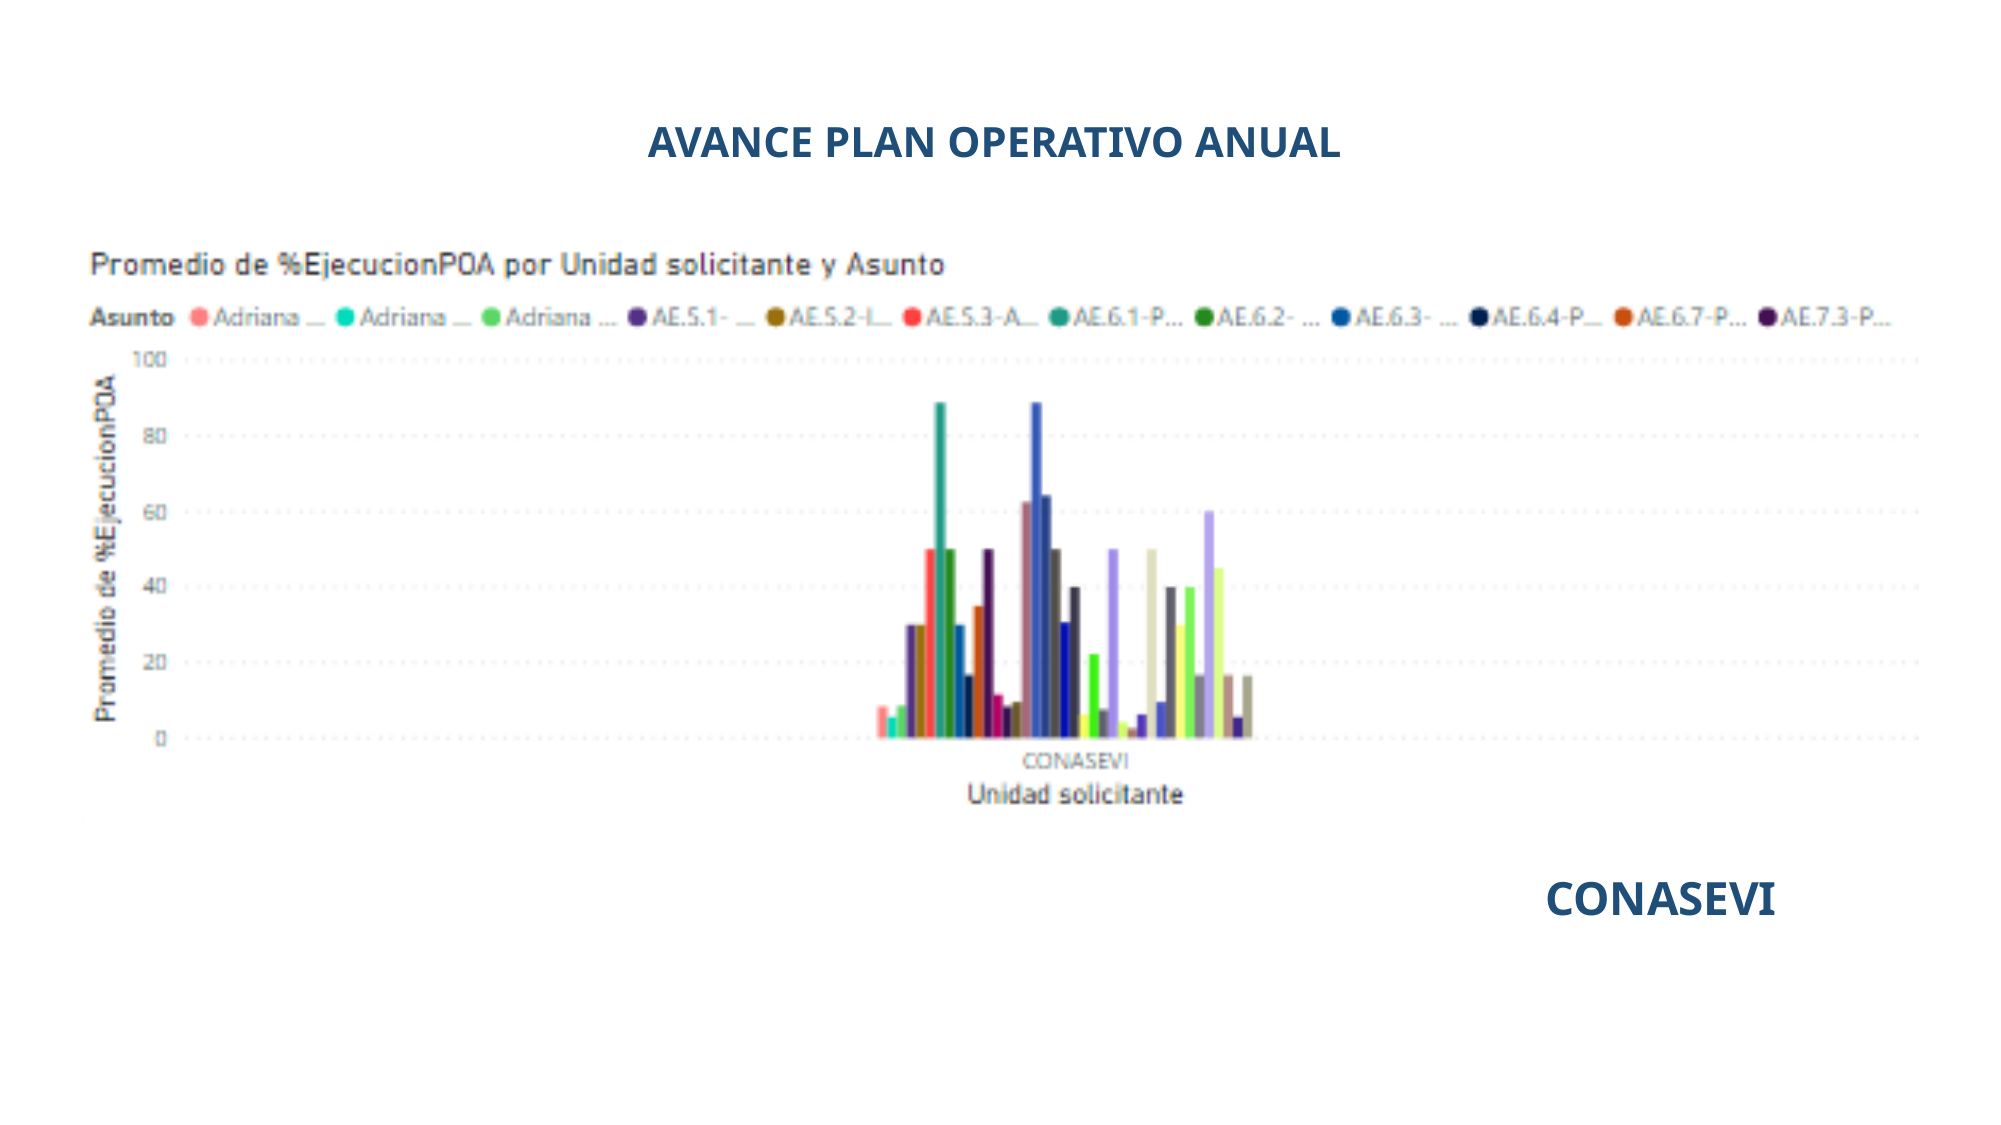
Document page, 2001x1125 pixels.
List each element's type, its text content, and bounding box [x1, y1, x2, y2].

text_box CONASEVI [1403, 861, 1919, 932]
picture [81, 244, 1919, 824]
text_box AVANCE PLAN OPERATIVO ANUAL [417, 108, 1583, 173]
